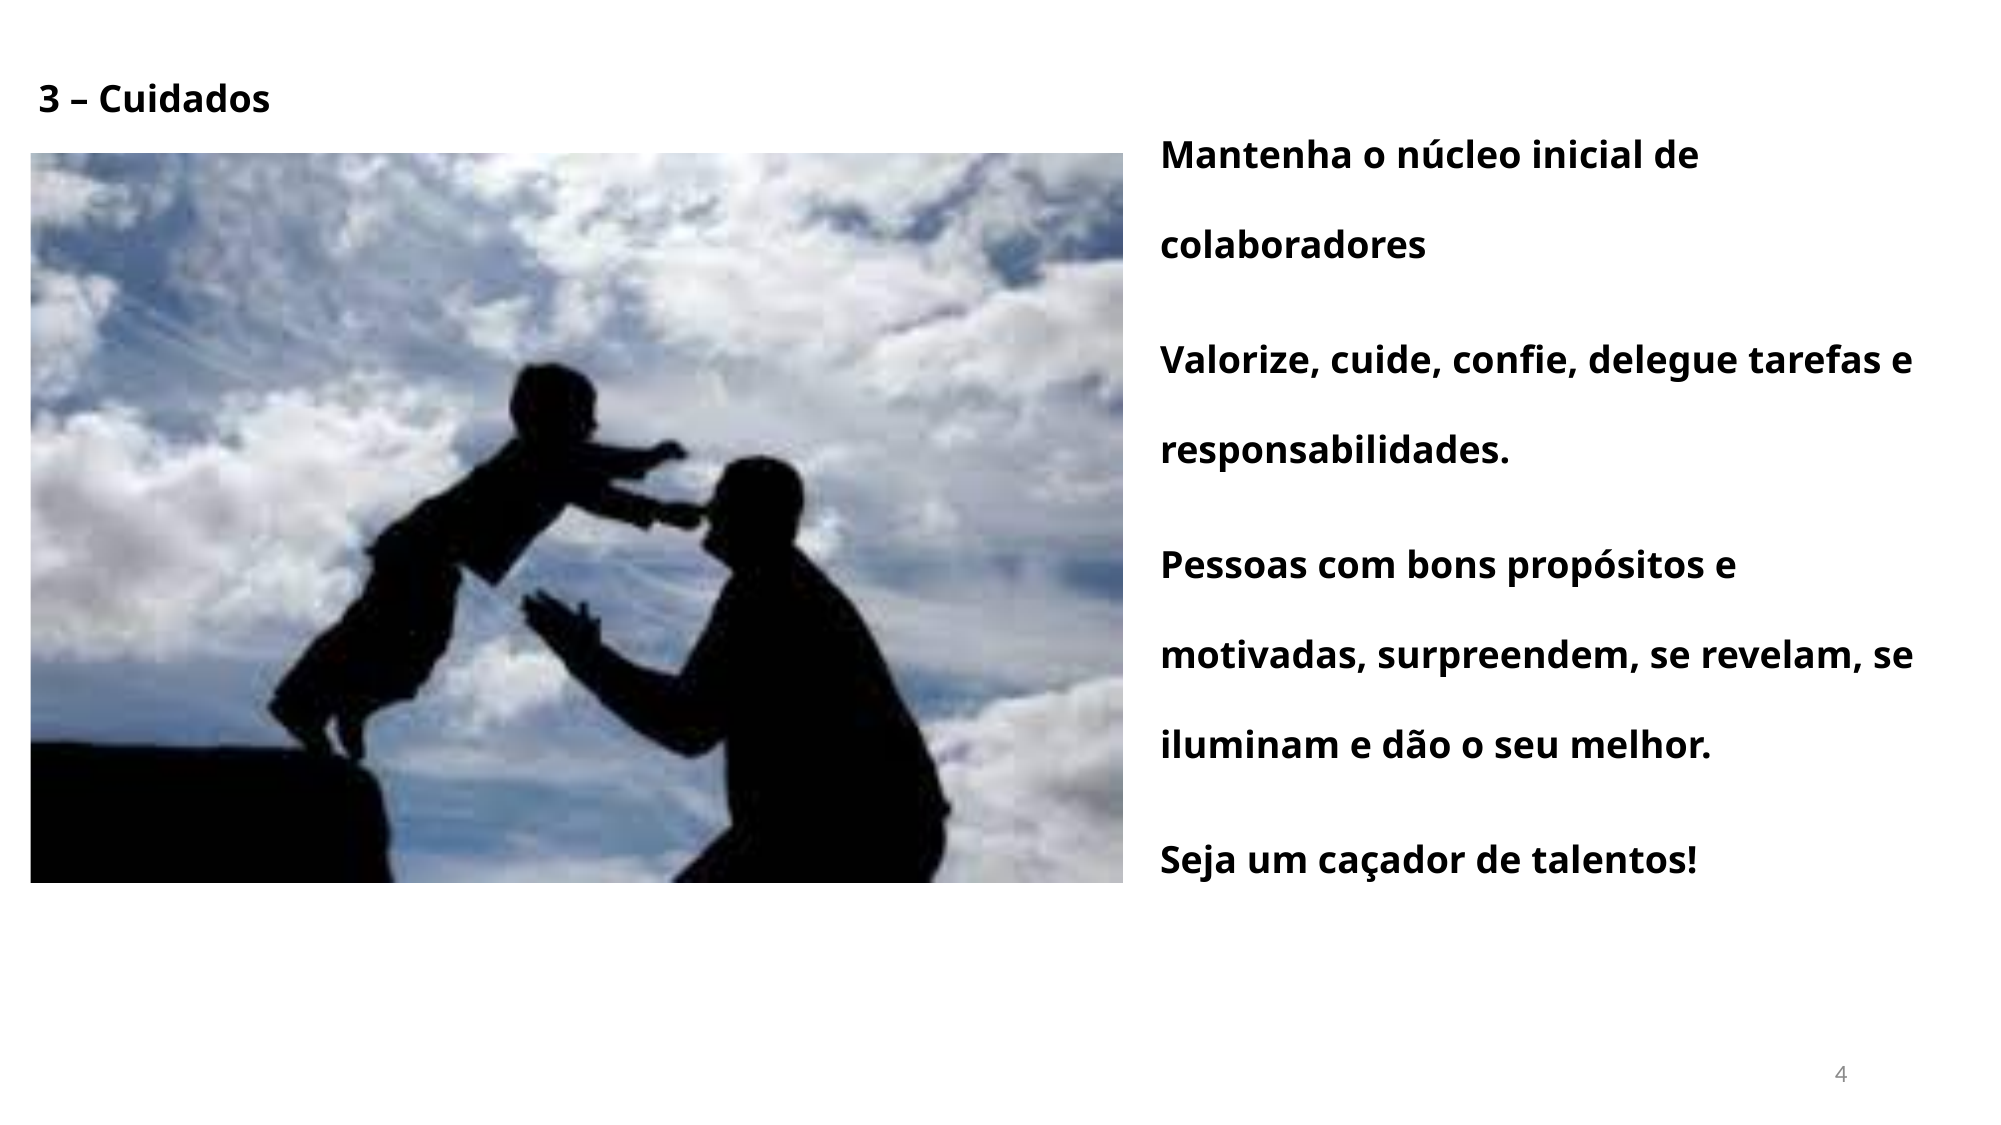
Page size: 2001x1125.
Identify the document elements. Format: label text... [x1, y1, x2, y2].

picture [30, 153, 1123, 883]
text_box 3 – Cuidados [23, 22, 569, 128]
slide_number 4 [1412, 1042, 1863, 1103]
text_box Mantenha o núcleo inicial de colaboradores Valorize, cuide, confie, delegue tarefas e responsabilidades. Pessoas com bons propósitos e motivadas, surpreendem, se revelam, se iluminam e dão o seu melhor. Seja um caçador de talentos! [1144, 78, 1942, 889]
